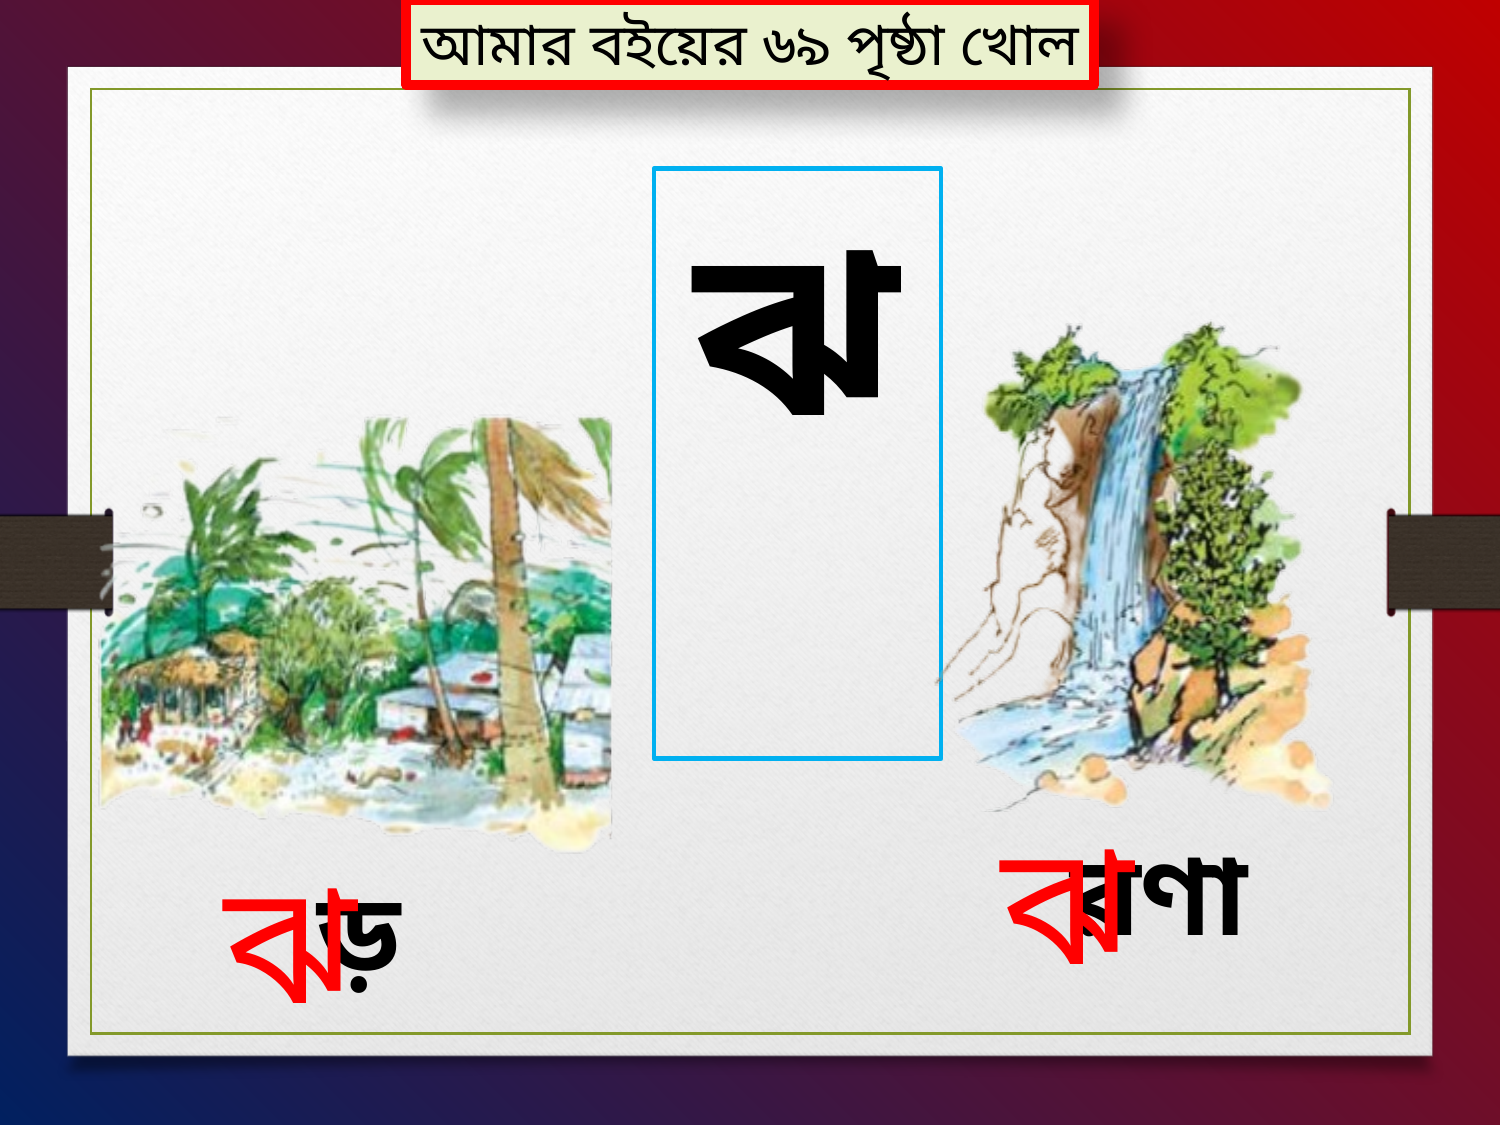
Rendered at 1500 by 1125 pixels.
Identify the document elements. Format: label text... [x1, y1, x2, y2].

text_box ঝ [653, 168, 942, 759]
picture [0, 0, 1500, 1125]
text_box ঝ [209, 861, 299, 1045]
text_box ঝ [986, 812, 1076, 1006]
text_box আমার বইয়ের ৬৯ পৃষ্ঠা খোল [406, 0, 1094, 85]
text_box রণা [1076, 815, 1321, 966]
text_box ড় [302, 861, 416, 1004]
